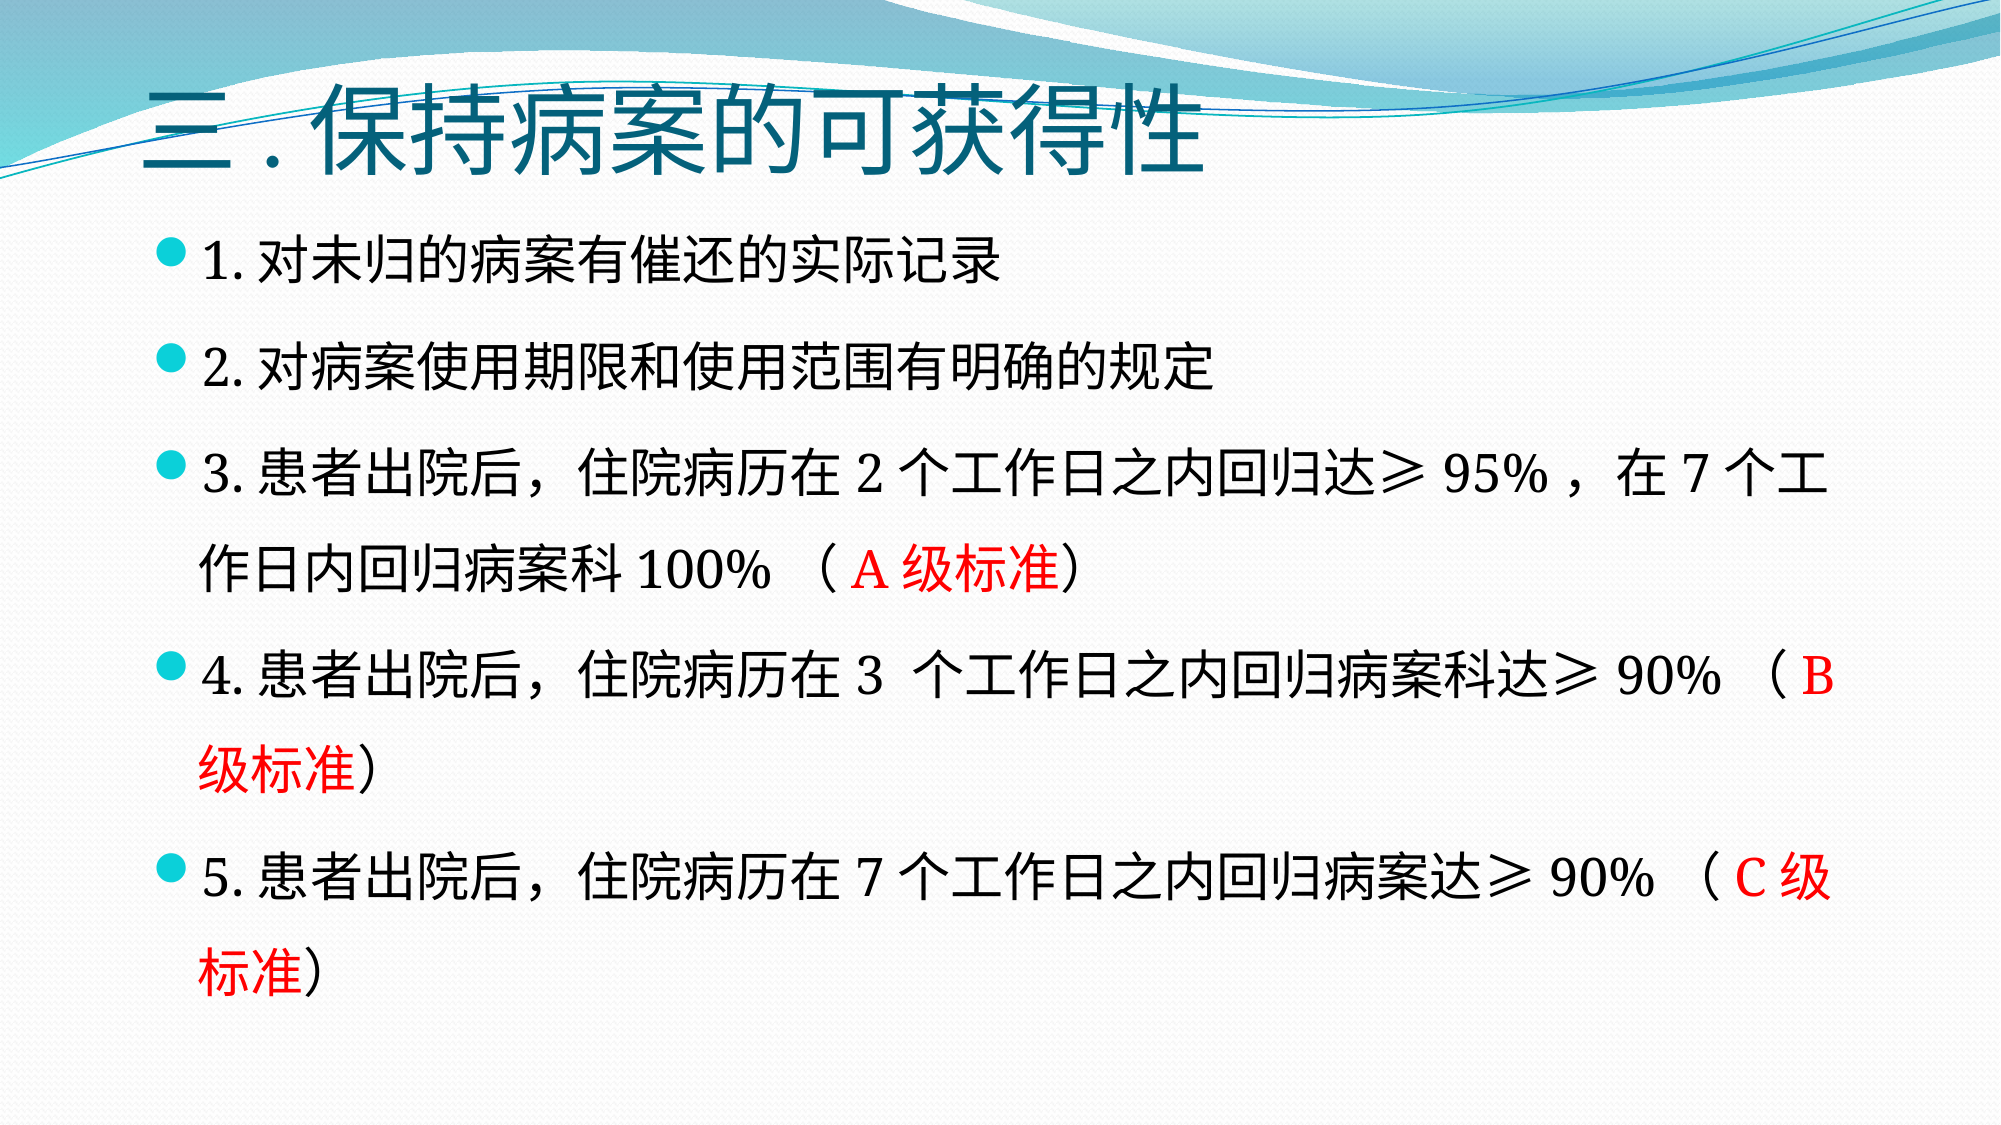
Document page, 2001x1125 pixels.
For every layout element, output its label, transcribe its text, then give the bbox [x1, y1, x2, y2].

title 三.保持病案的可获得性 [137, 59, 1863, 187]
list 1.对未归的病案有催还的实际记录 2.对病案使用期限和使用范围有明确的规定 3.患者出院后，住院病历在2个工作日之内回归达≥95%，在7个工作日内回归病案科100%（A级标准） 4.患者出院后，住院病历在3 个工作日之内回归病案科达≥90%（B级标准） 5.患者出院后，住院病历在7个工作日之内回归病案达≥90%（C级标准） [137, 187, 1863, 1014]
